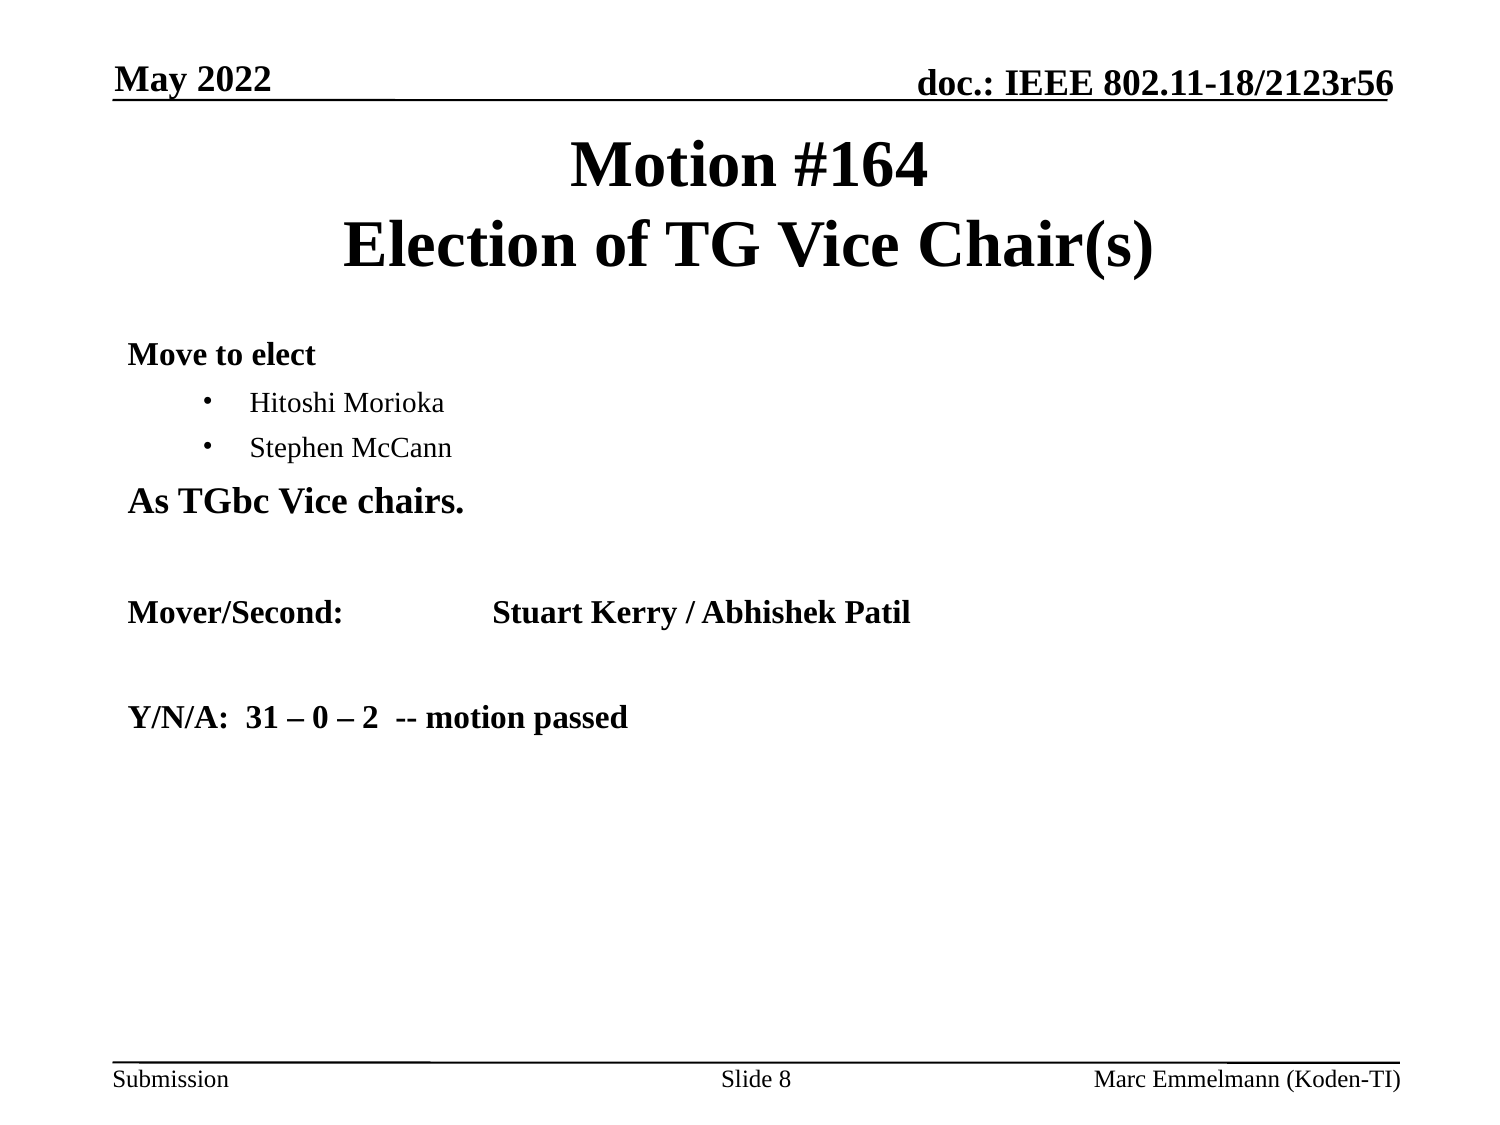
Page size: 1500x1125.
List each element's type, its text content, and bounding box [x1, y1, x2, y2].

title Motion #164 Election of TG Vice Chair(s) [112, 112, 1388, 288]
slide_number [114, 54, 423, 100]
footer Marc Emmelmann (Koden-TI) [878, 1061, 1402, 1093]
slide_number Slide 8 [712, 1061, 800, 1123]
list Move to elect Hitoshi Morioka Stephen McCann As TGbc Vice chairs. Mover/Second: Stuart Kerry / Abhishek Patil Y/N/A: 31 – 0 – 2 -- motion passed [112, 324, 1388, 1000]
